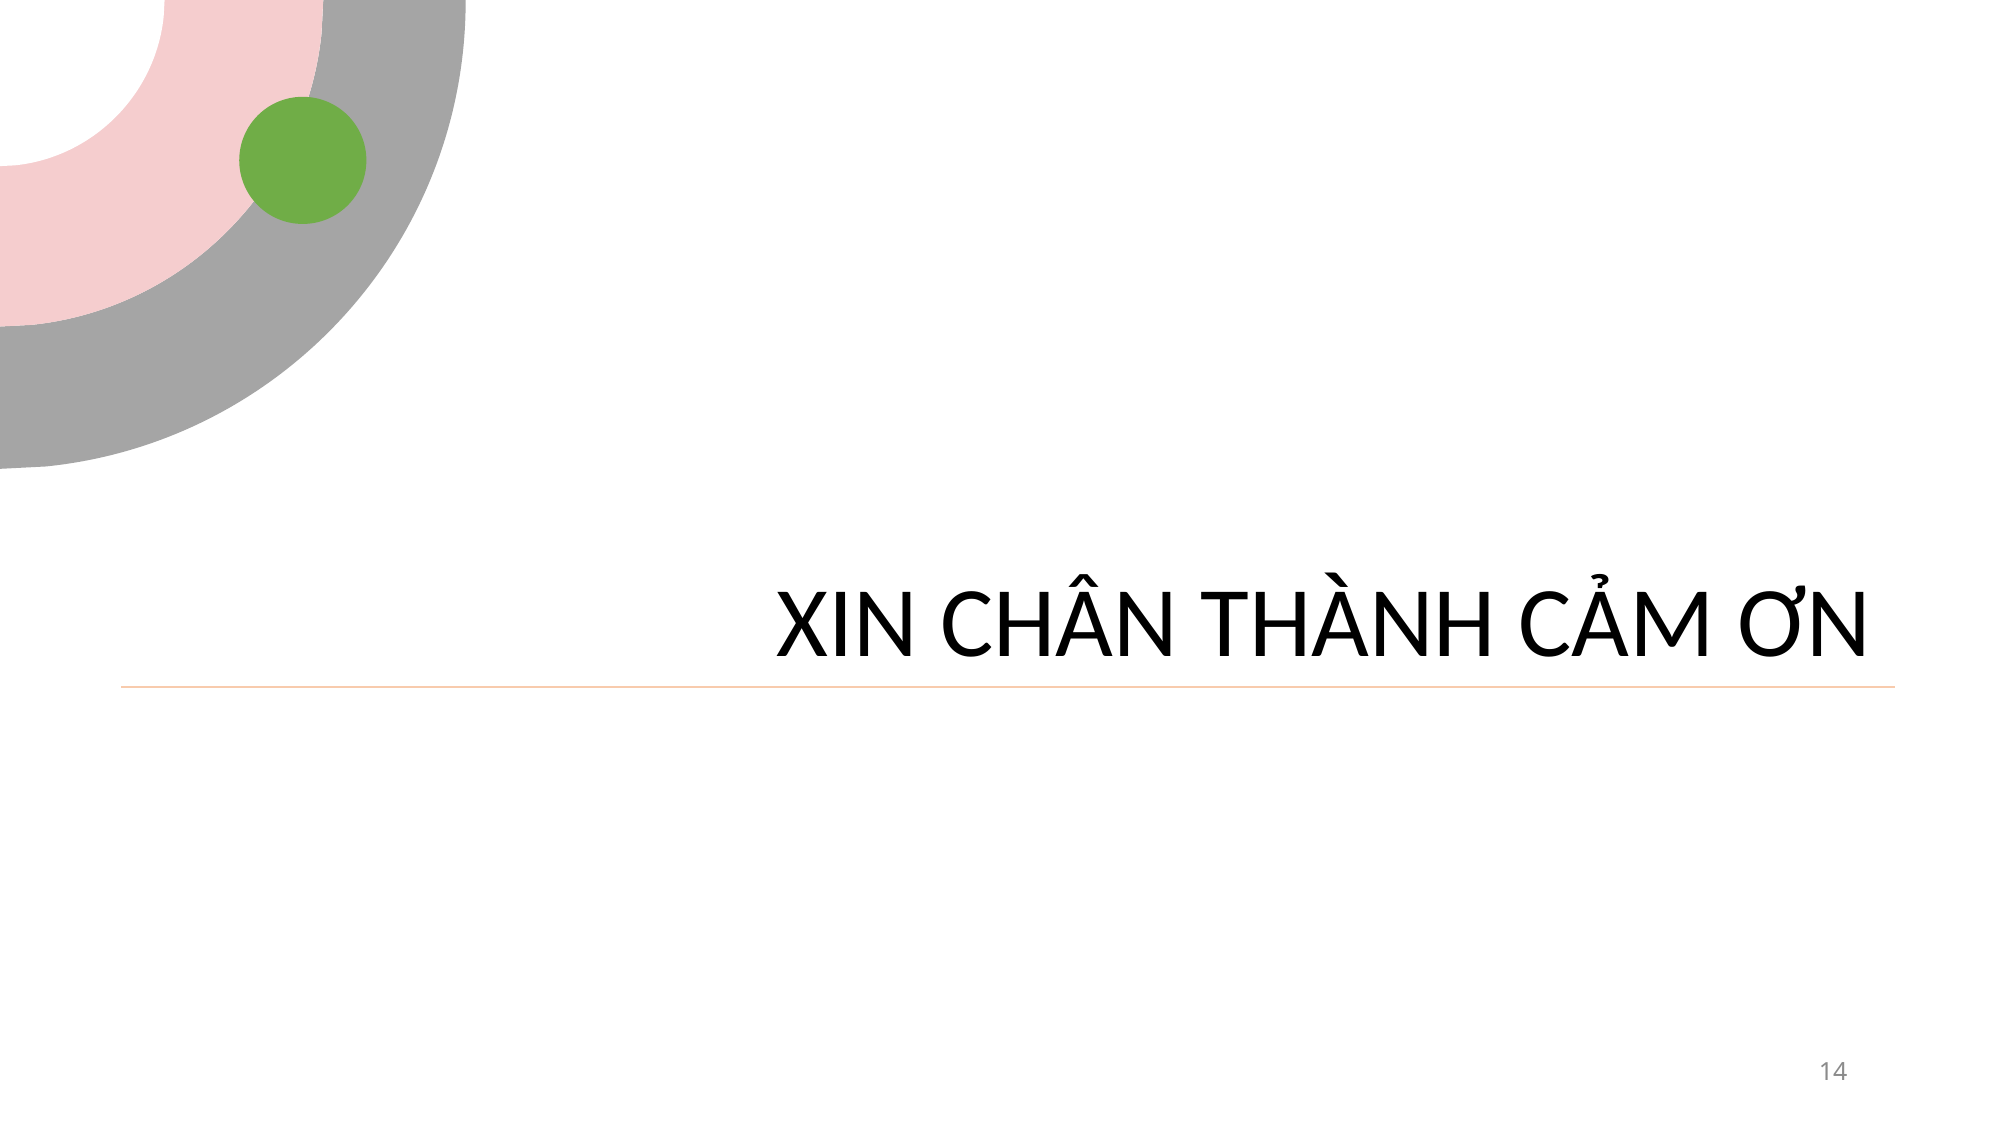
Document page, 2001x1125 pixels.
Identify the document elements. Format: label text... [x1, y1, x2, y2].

slide_number 14 [1412, 1042, 1863, 1103]
footer XIN CHÂN THÀNH CẢM ƠN [748, 579, 1900, 654]
